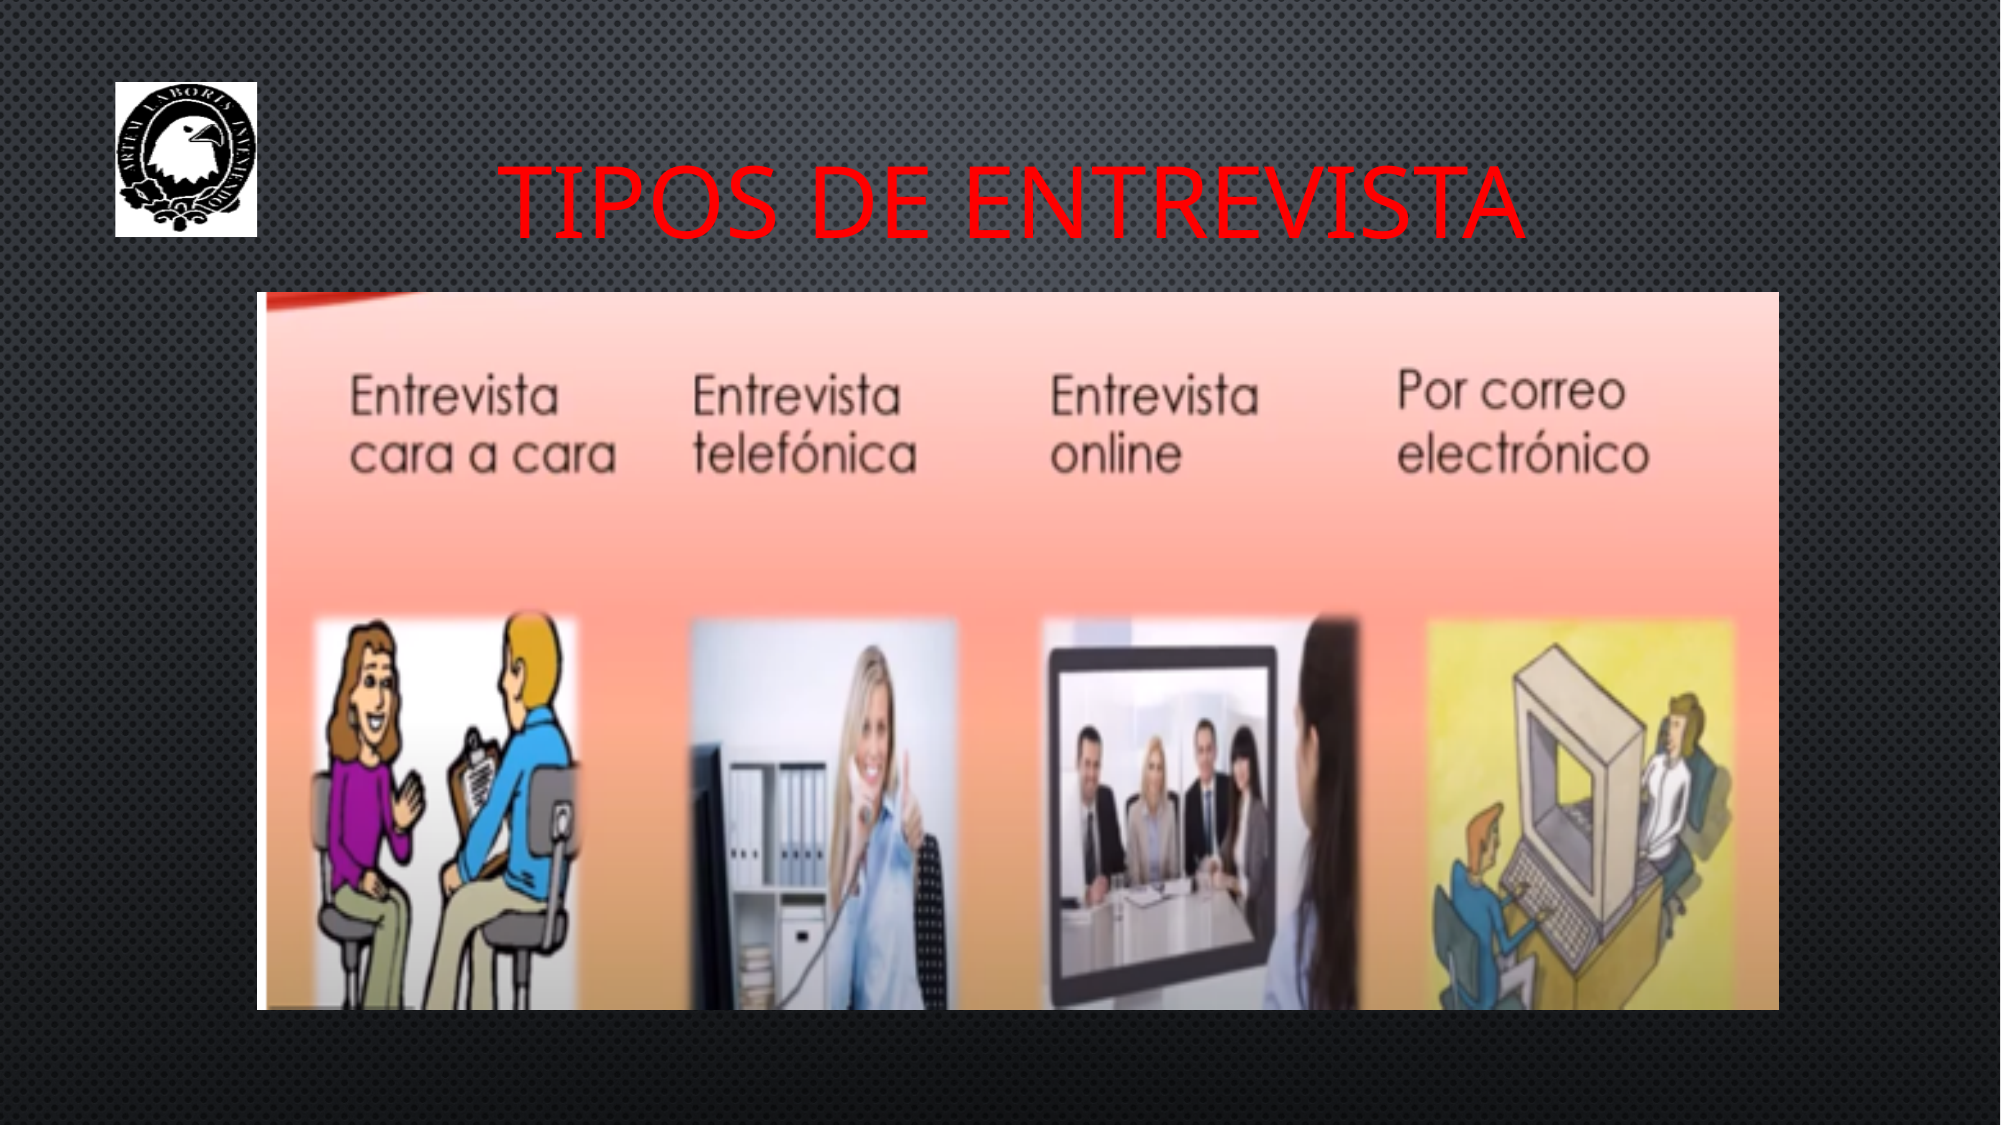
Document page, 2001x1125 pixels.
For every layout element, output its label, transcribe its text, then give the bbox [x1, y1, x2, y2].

title Tipos de entrevista [413, 107, 1612, 267]
picture [256, 291, 1779, 1010]
picture [115, 82, 258, 237]
